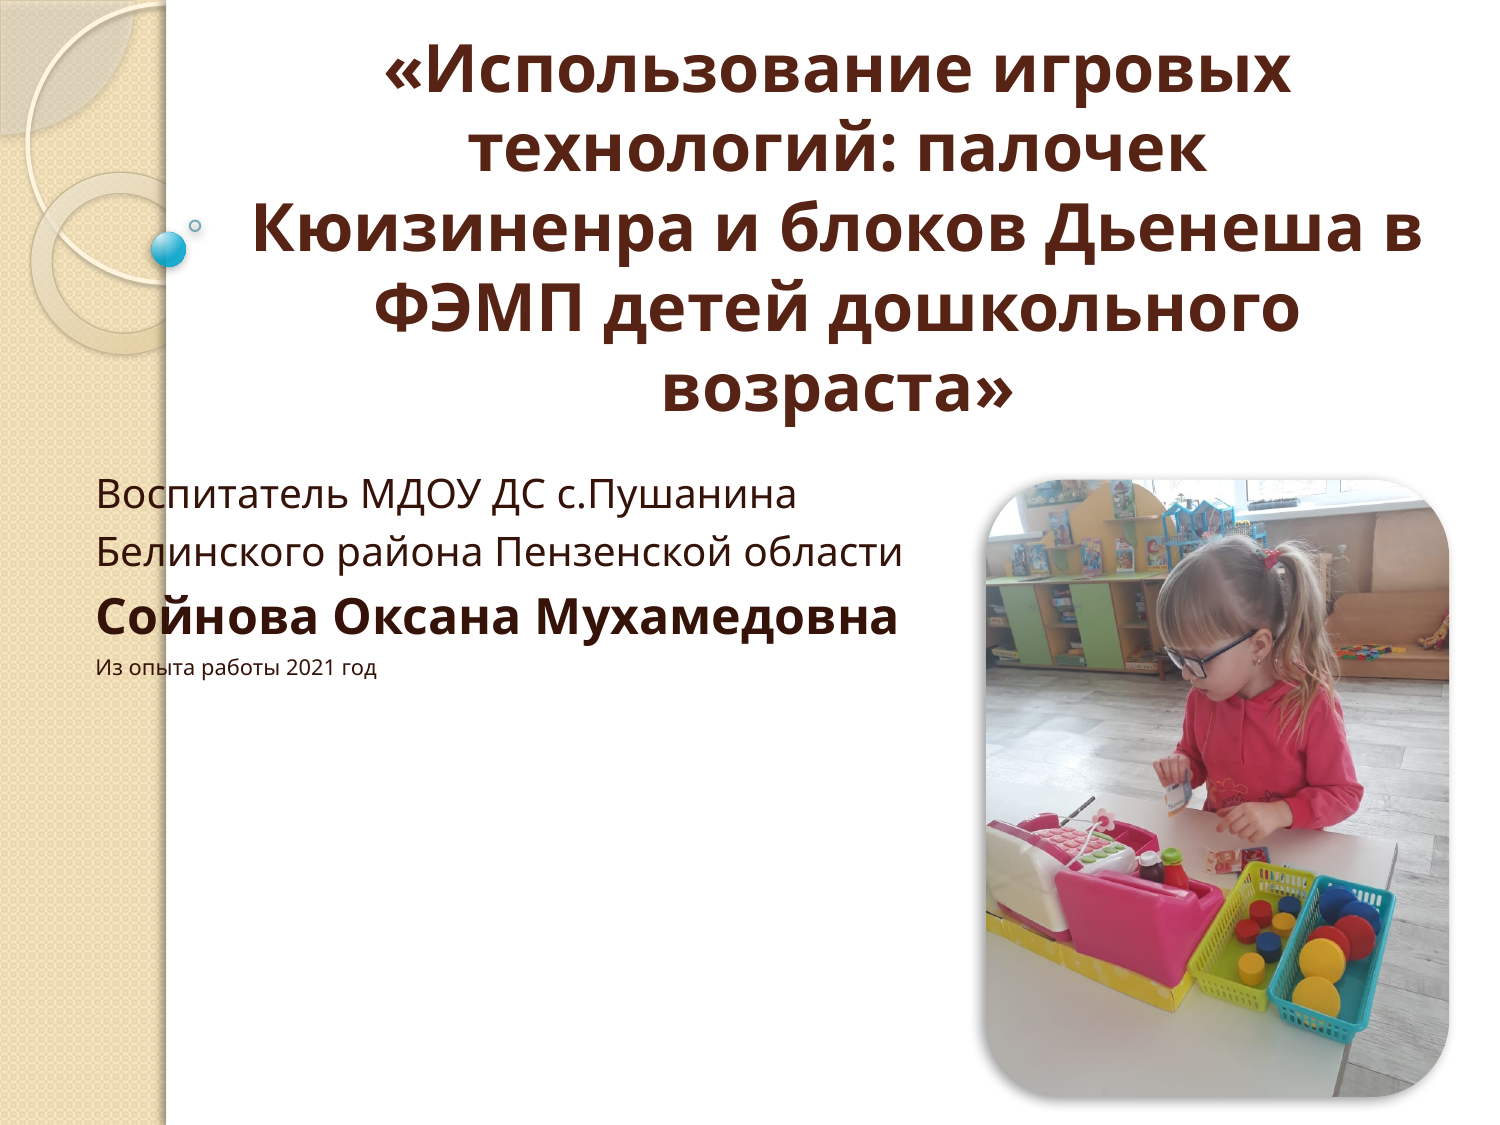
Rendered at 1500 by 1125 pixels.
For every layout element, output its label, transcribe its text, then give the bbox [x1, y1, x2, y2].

picture [985, 479, 1450, 1098]
title «Использование игровых технологий: палочек Кюизиненра и блоков Дьенеша в ФЭМП детей дошкольного возраста» [230, 125, 1446, 433]
subtitle Воспитатель МДОУ ДС с.Пушанина Белинского района Пензенской области Сойнова Оксана Мухамедовна Из опыта работы 2021 год [76, 468, 963, 756]
